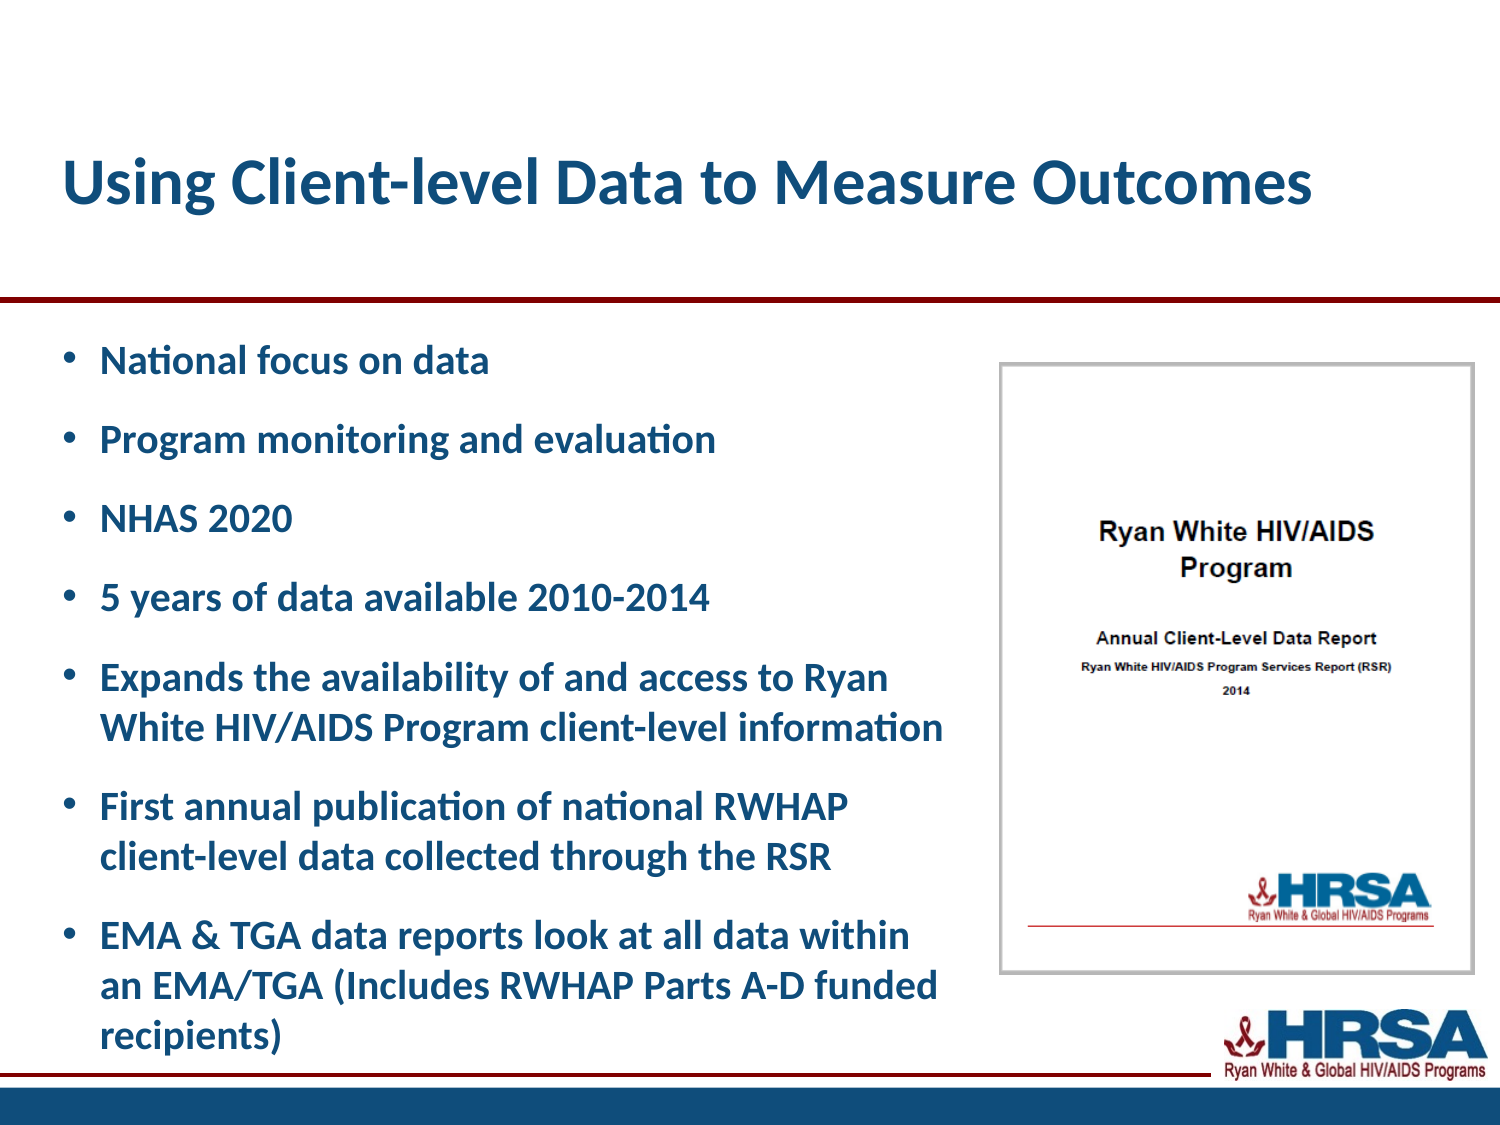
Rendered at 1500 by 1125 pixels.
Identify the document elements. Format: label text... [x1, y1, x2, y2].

list National focus on data Program monitoring and evaluation NHAS 2020 5 years of data available 2010-2014 Expands the availability of and access to Ryan White HIV/AIDS Program client-level information First annual publication of national RWHAP client-level data collected through the RSR EMA & TGA data reports look at all data within an EMA/TGA (Includes RWHAP Parts A-D funded recipients) [47, 324, 973, 1125]
picture [999, 362, 1475, 975]
picture [1224, 1009, 1488, 1081]
title Using Client-level Data to Measure Outcomes [47, 99, 1491, 266]
